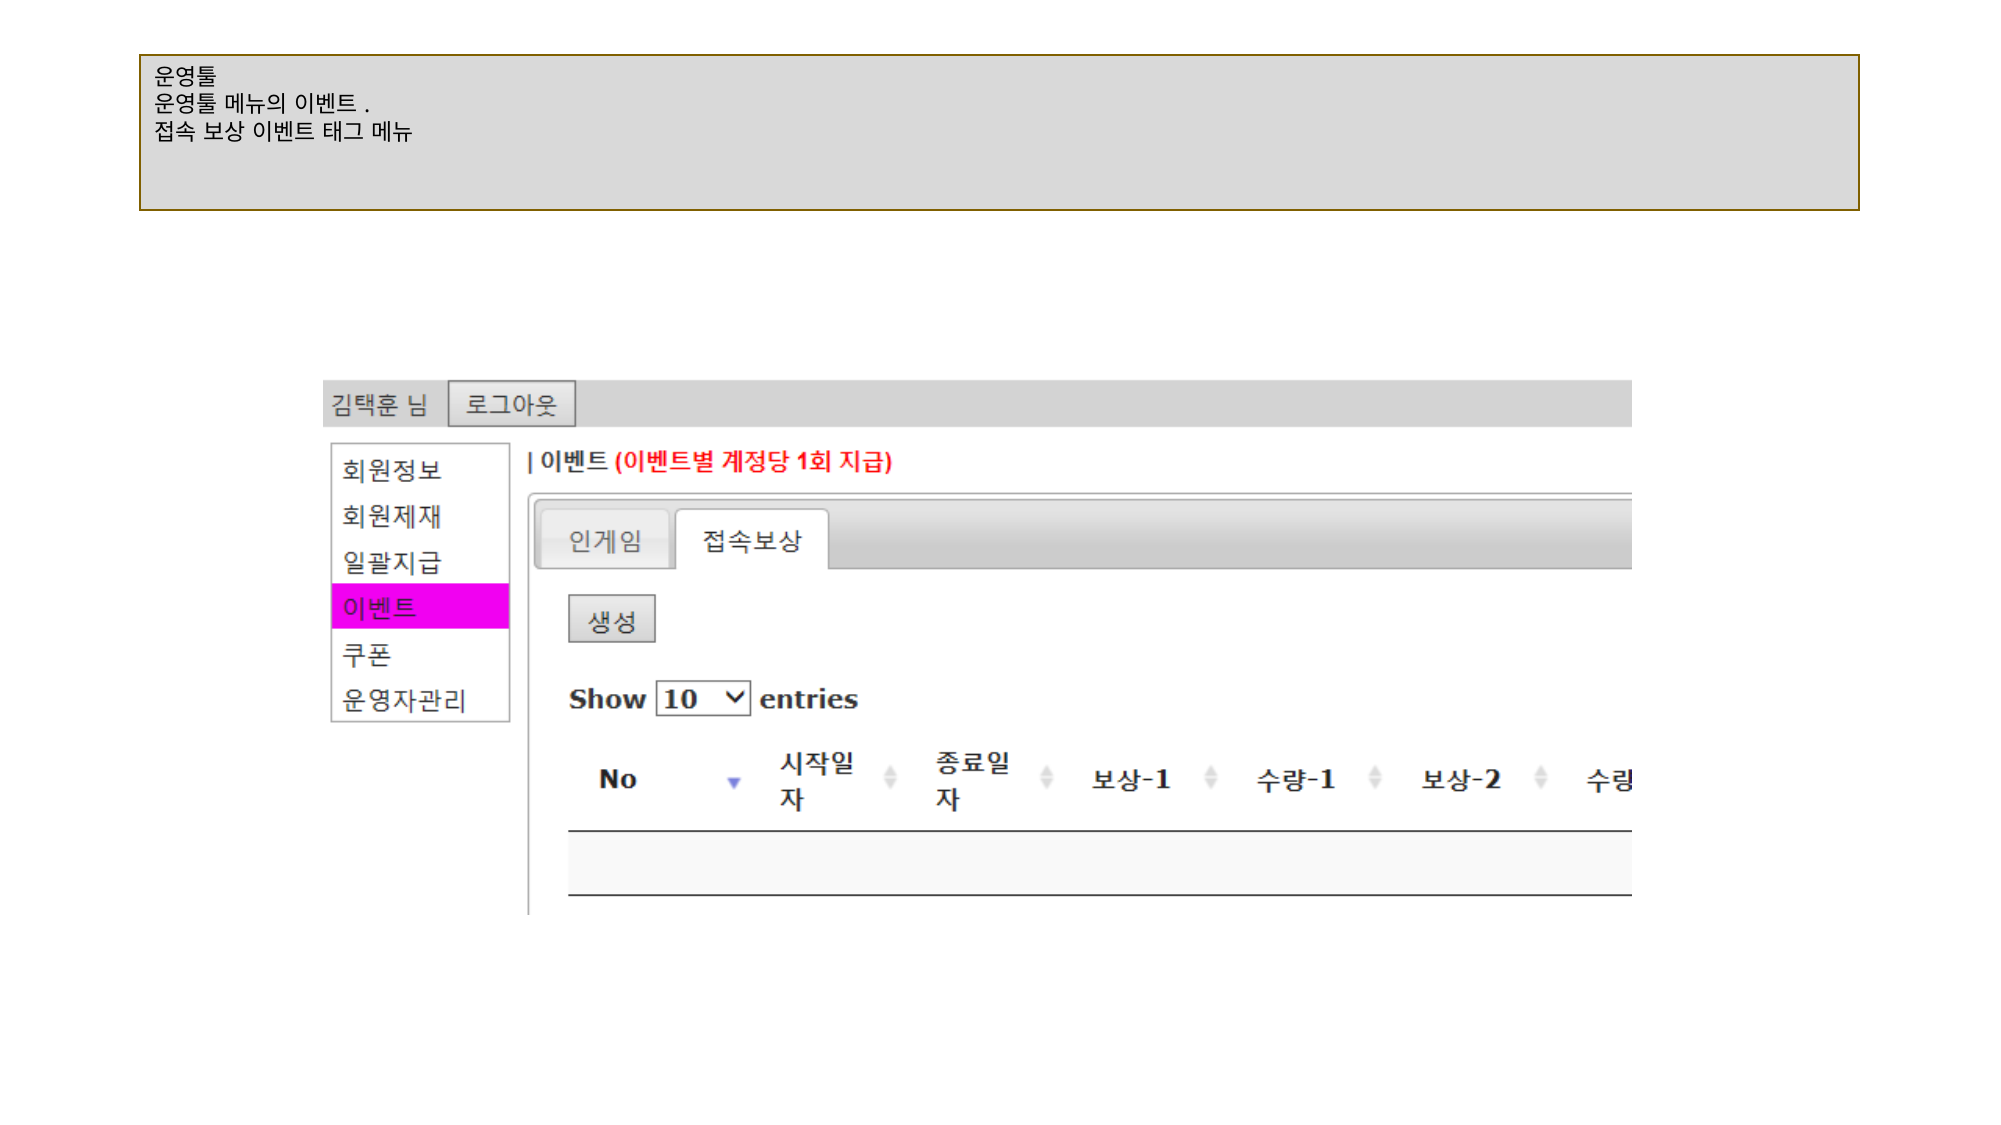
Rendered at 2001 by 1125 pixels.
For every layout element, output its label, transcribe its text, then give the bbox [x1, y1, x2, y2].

picture [323, 371, 1632, 915]
text_box 운영툴 운영툴 메뉴의 이벤트. 접속 보상 이벤트 태그 메뉴 [139, 54, 1860, 211]
